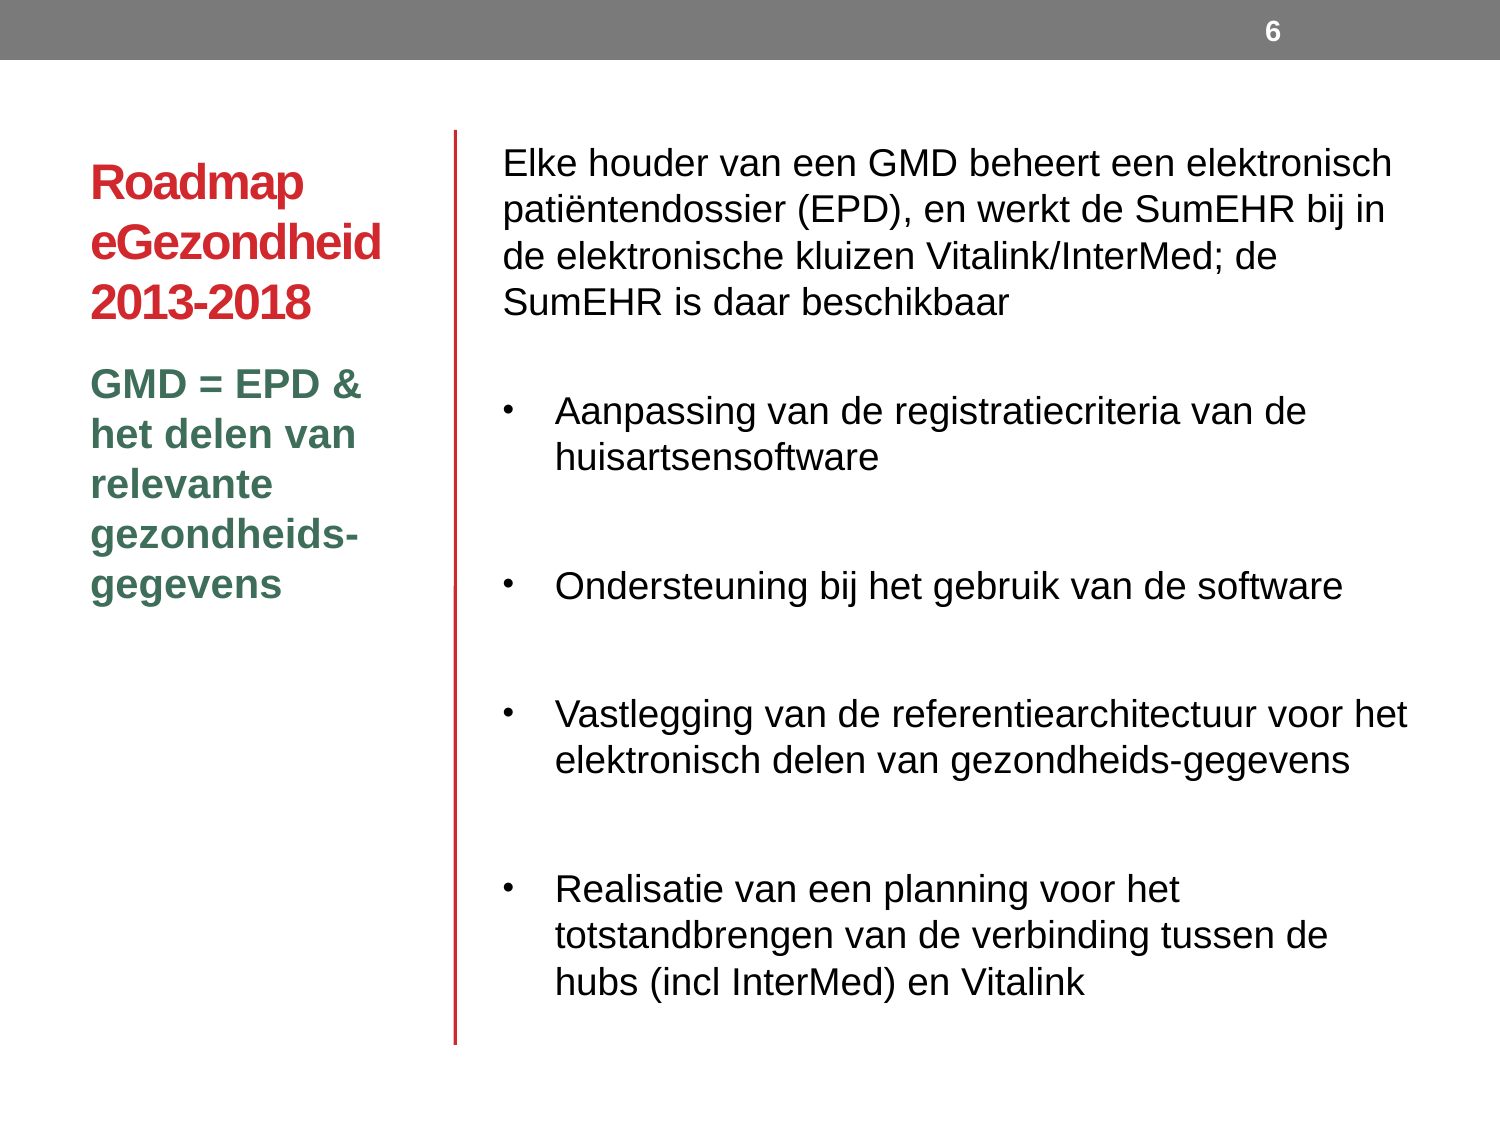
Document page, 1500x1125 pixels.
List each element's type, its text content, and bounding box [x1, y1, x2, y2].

list GMD = EPD & het delen van relevante gezondheids-gegevens [75, 349, 426, 1046]
slide_number 6 [1250, 3, 1425, 57]
list Elke houder van een GMD beheert een elektronisch patiëntendossier (EPD), en werkt de SumEHR bij in de elektronische kluizen Vitalink/InterMed; de SumEHR is daar beschikbaar Aanpassing van de registratiecriteria van de huisartsensoftware Ondersteuning bij het gebruik van de software Vastlegging van de referentiearchitectuur voor het elektronisch delen van gezondheids-gegevens Realisatie van een planning voor het totstandbrengen van de verbinding tussen de hubs (incl InterMed) en Vitalink [487, 129, 1425, 1045]
title Roadmap eGezondheid 2013-2018 [75, 129, 426, 337]
